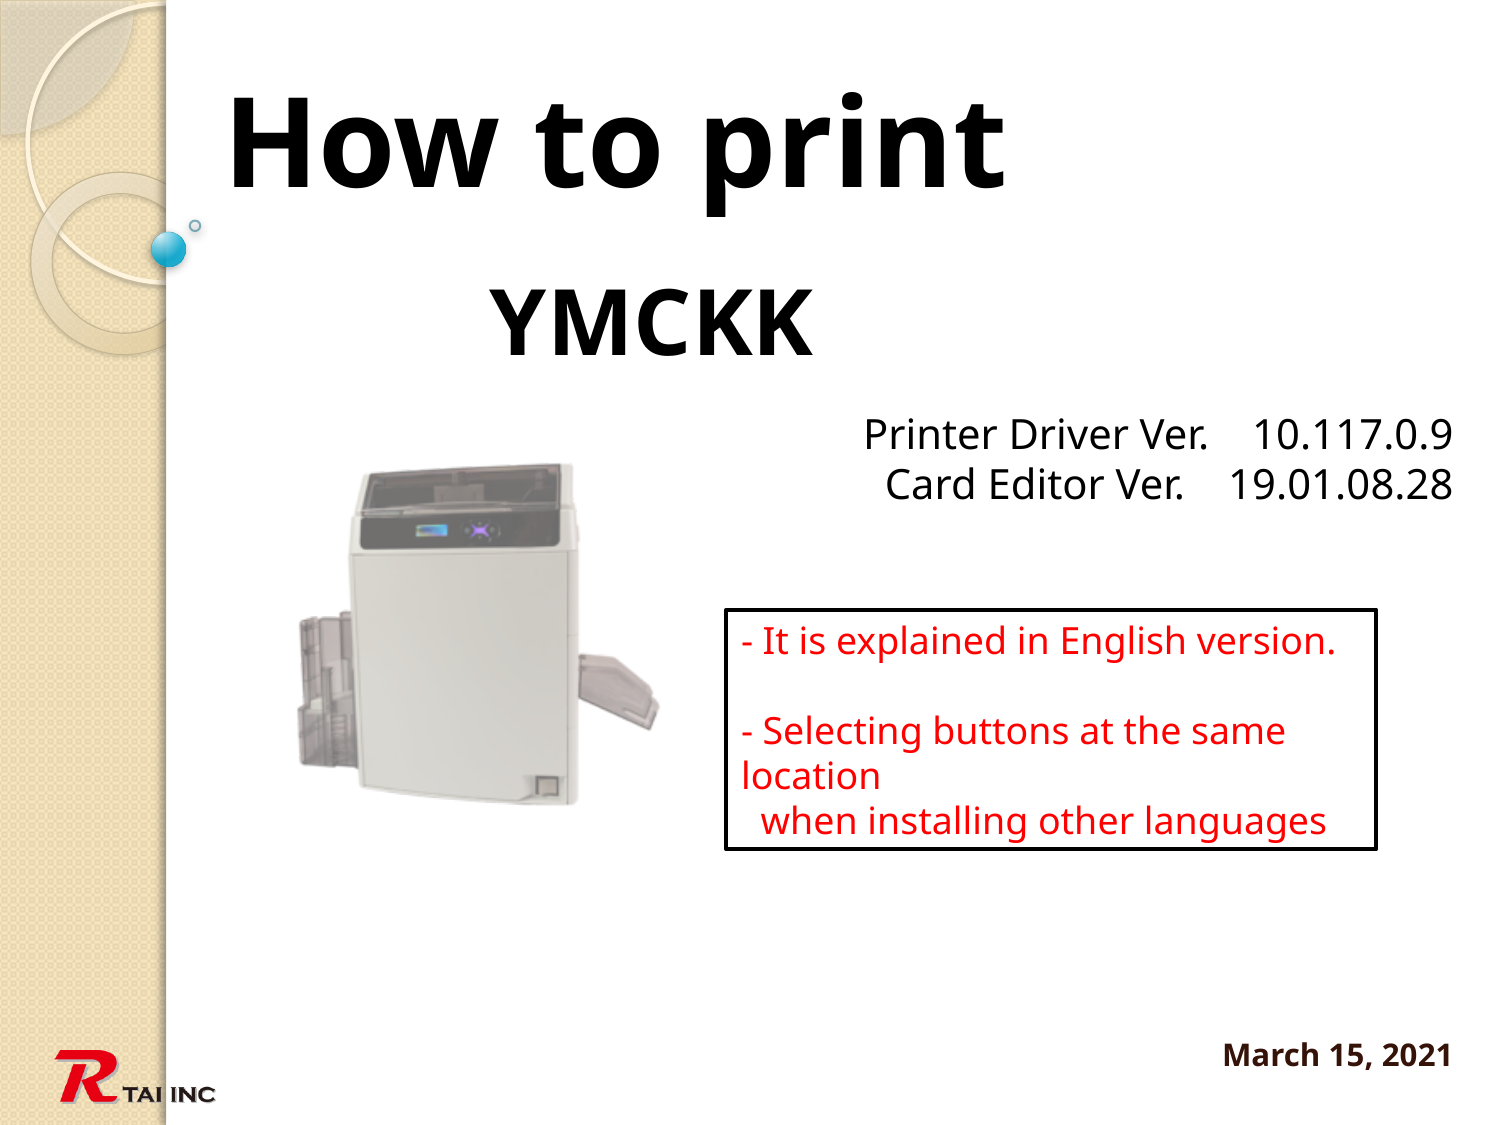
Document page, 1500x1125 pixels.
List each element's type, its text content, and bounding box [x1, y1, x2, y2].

picture [54, 1050, 216, 1104]
title How to print [208, 19, 1093, 220]
text_box March 15, 2021 [1057, 1034, 1469, 1106]
picture [100, 312, 849, 878]
text_box - It is explained in English version. - Selecting buttons at the same location when installing other languages [855, 608, 1378, 851]
text_box YMCKK [475, 230, 1022, 382]
text_box Printer Driver Ver. 10.117.0.9 Card Editor Ver. 19.01.08.28 [855, 366, 1469, 516]
